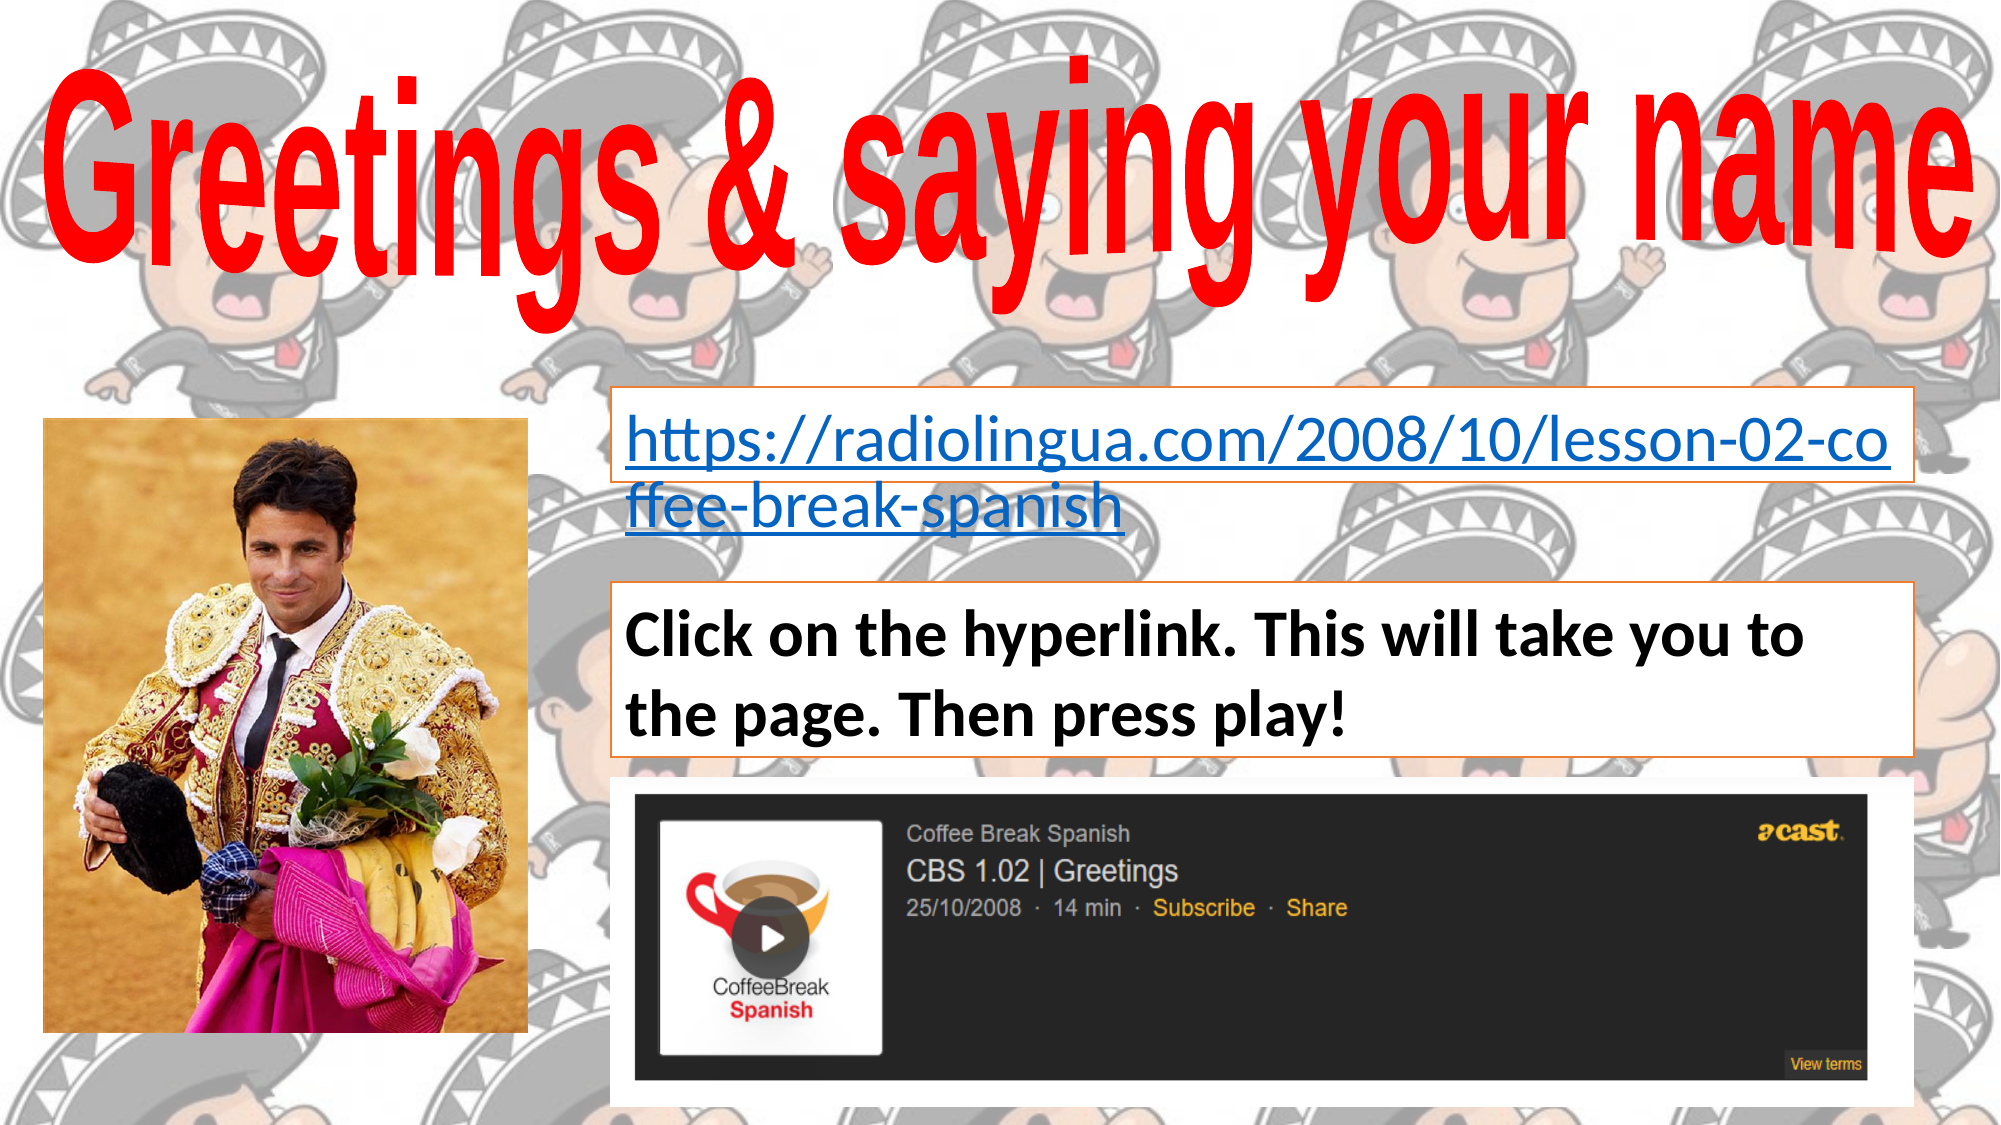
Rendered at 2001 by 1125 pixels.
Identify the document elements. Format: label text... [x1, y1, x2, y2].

text_box Click on the hyperlink. This will take you to the page. Then press play! [610, 581, 1915, 758]
text_box https://radiolingua.com/2008/10/lesson-02-coffee-break-spanish [610, 386, 1915, 483]
picture [43, 418, 528, 1033]
picture [610, 777, 1914, 1107]
